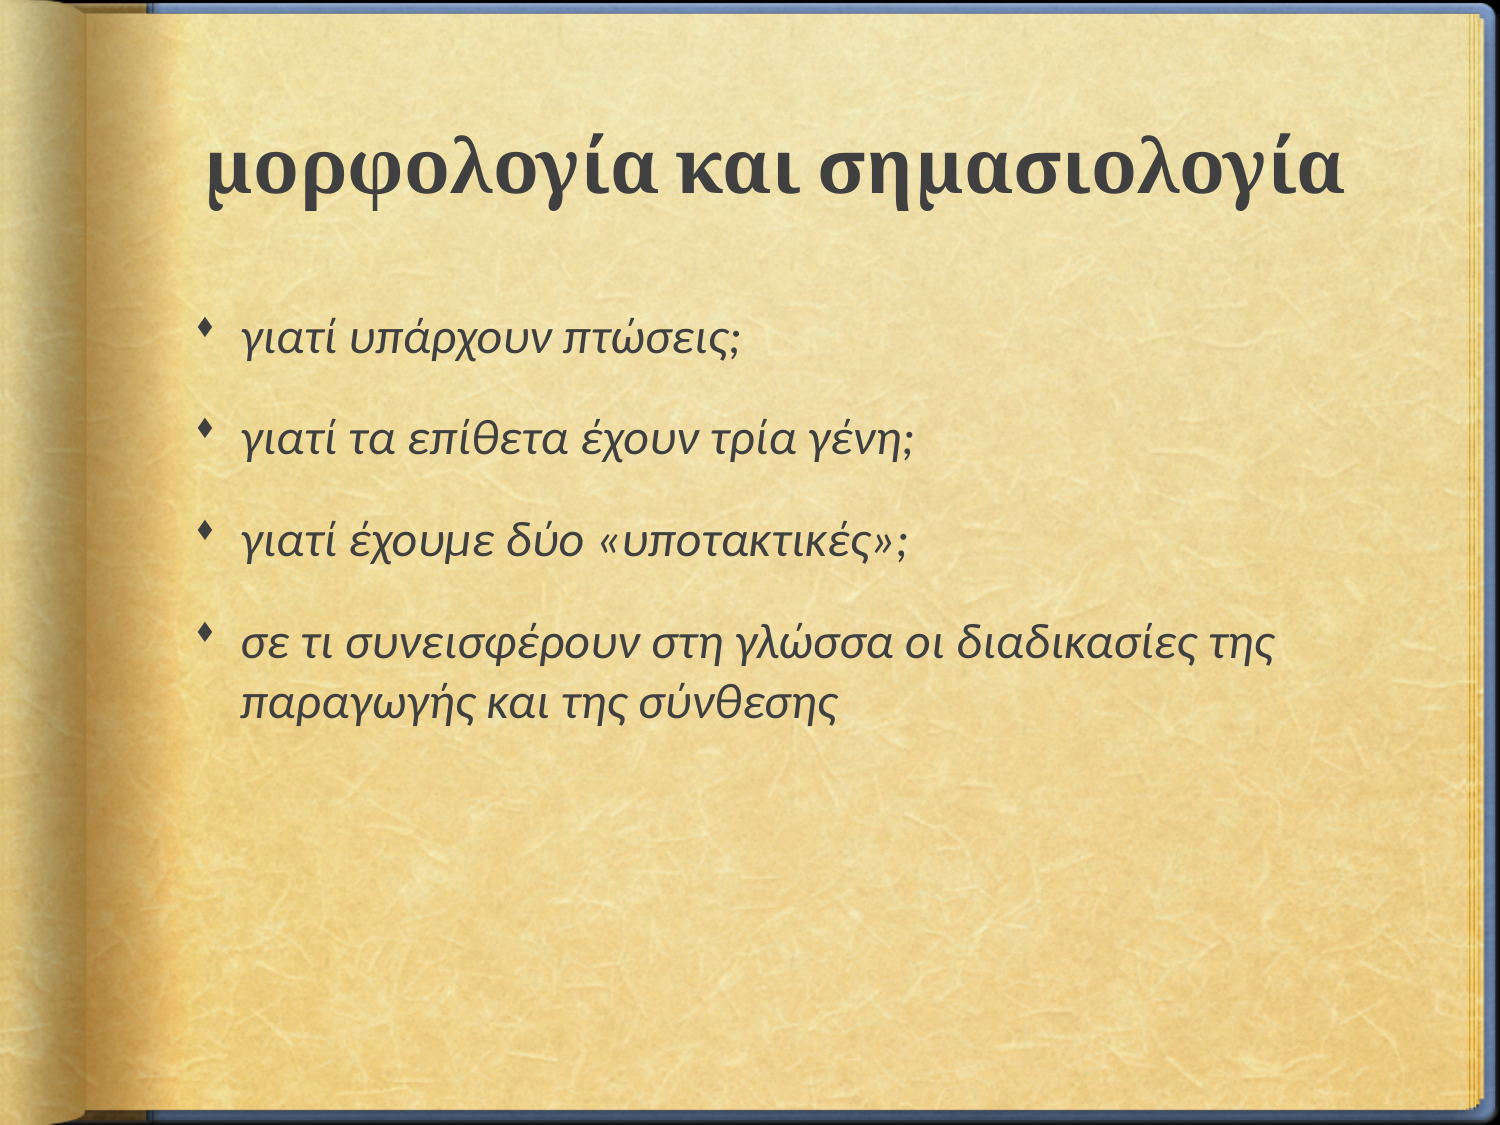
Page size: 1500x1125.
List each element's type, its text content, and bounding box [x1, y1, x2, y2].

title μορφολογία και σημασιολογία [178, 45, 1372, 265]
list γιατί υπάρχουν πτώσεις; γιατί τα επίθετα έχουν τρία γένη; γιατί έχουμε δύο «υποτακτικές»; σε τι συνεισφέρουν στη γλώσσα οι διαδικασίες της παραγωγής και της σύνθεσης [178, 295, 1372, 1005]
picture [0, 0, 1500, 1125]
